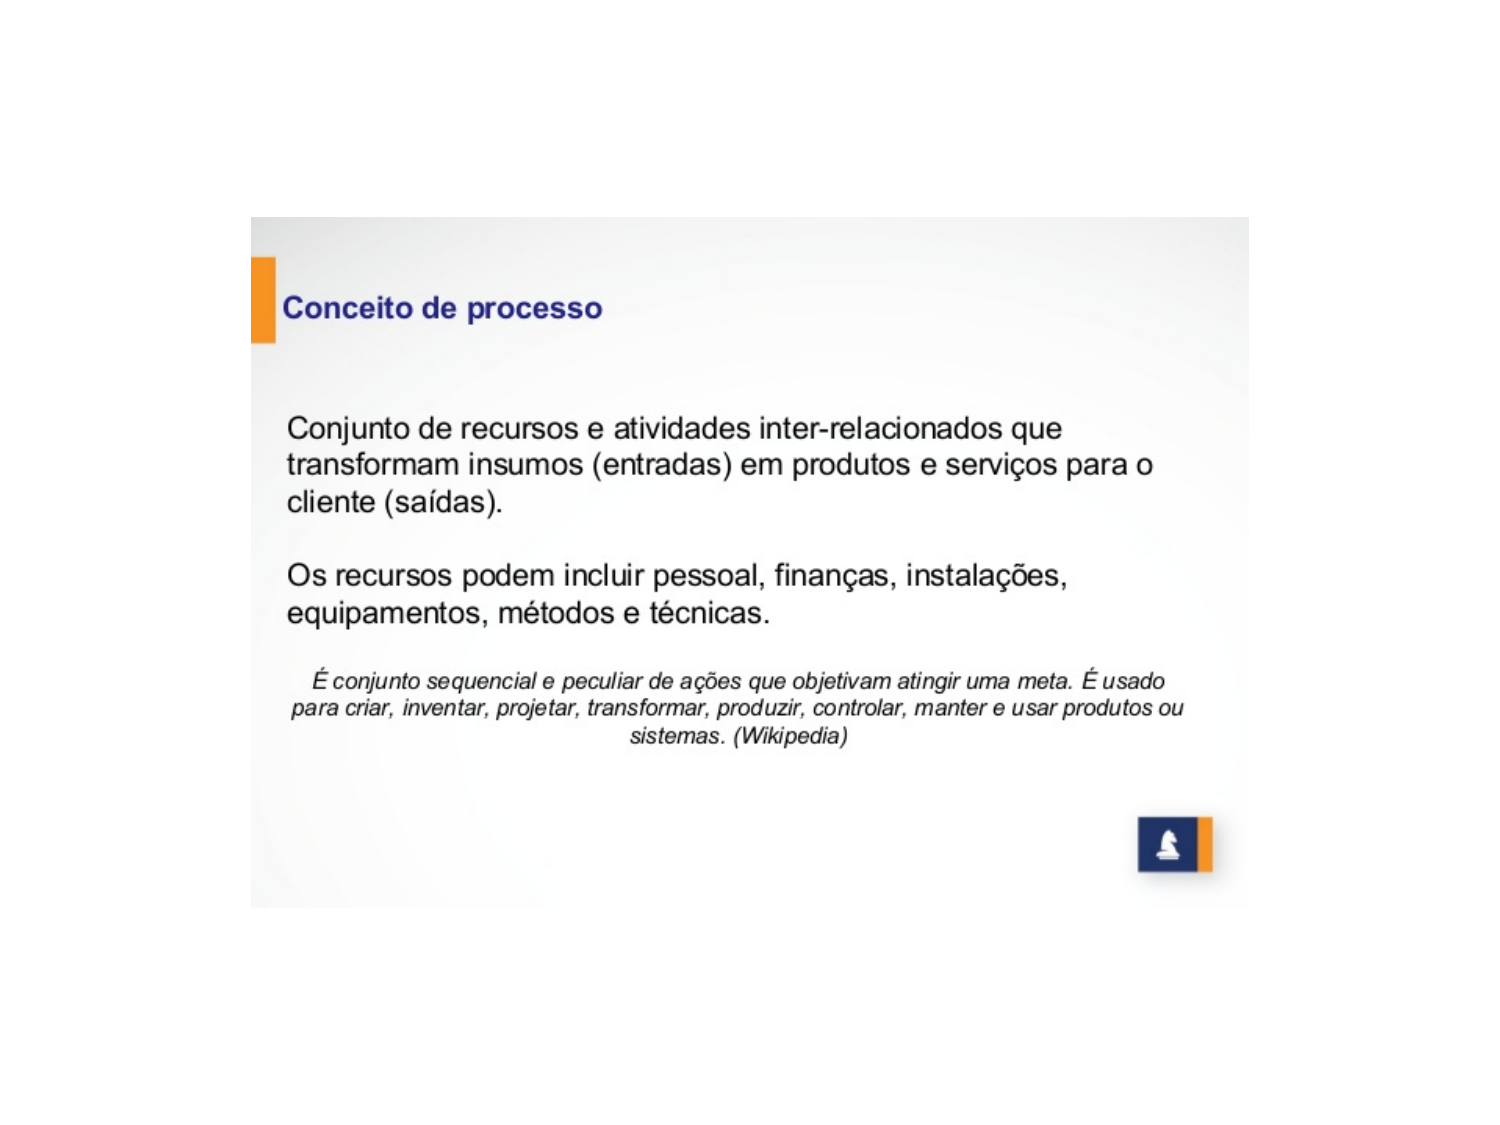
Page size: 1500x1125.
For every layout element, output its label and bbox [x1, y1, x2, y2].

picture [251, 216, 1249, 909]
